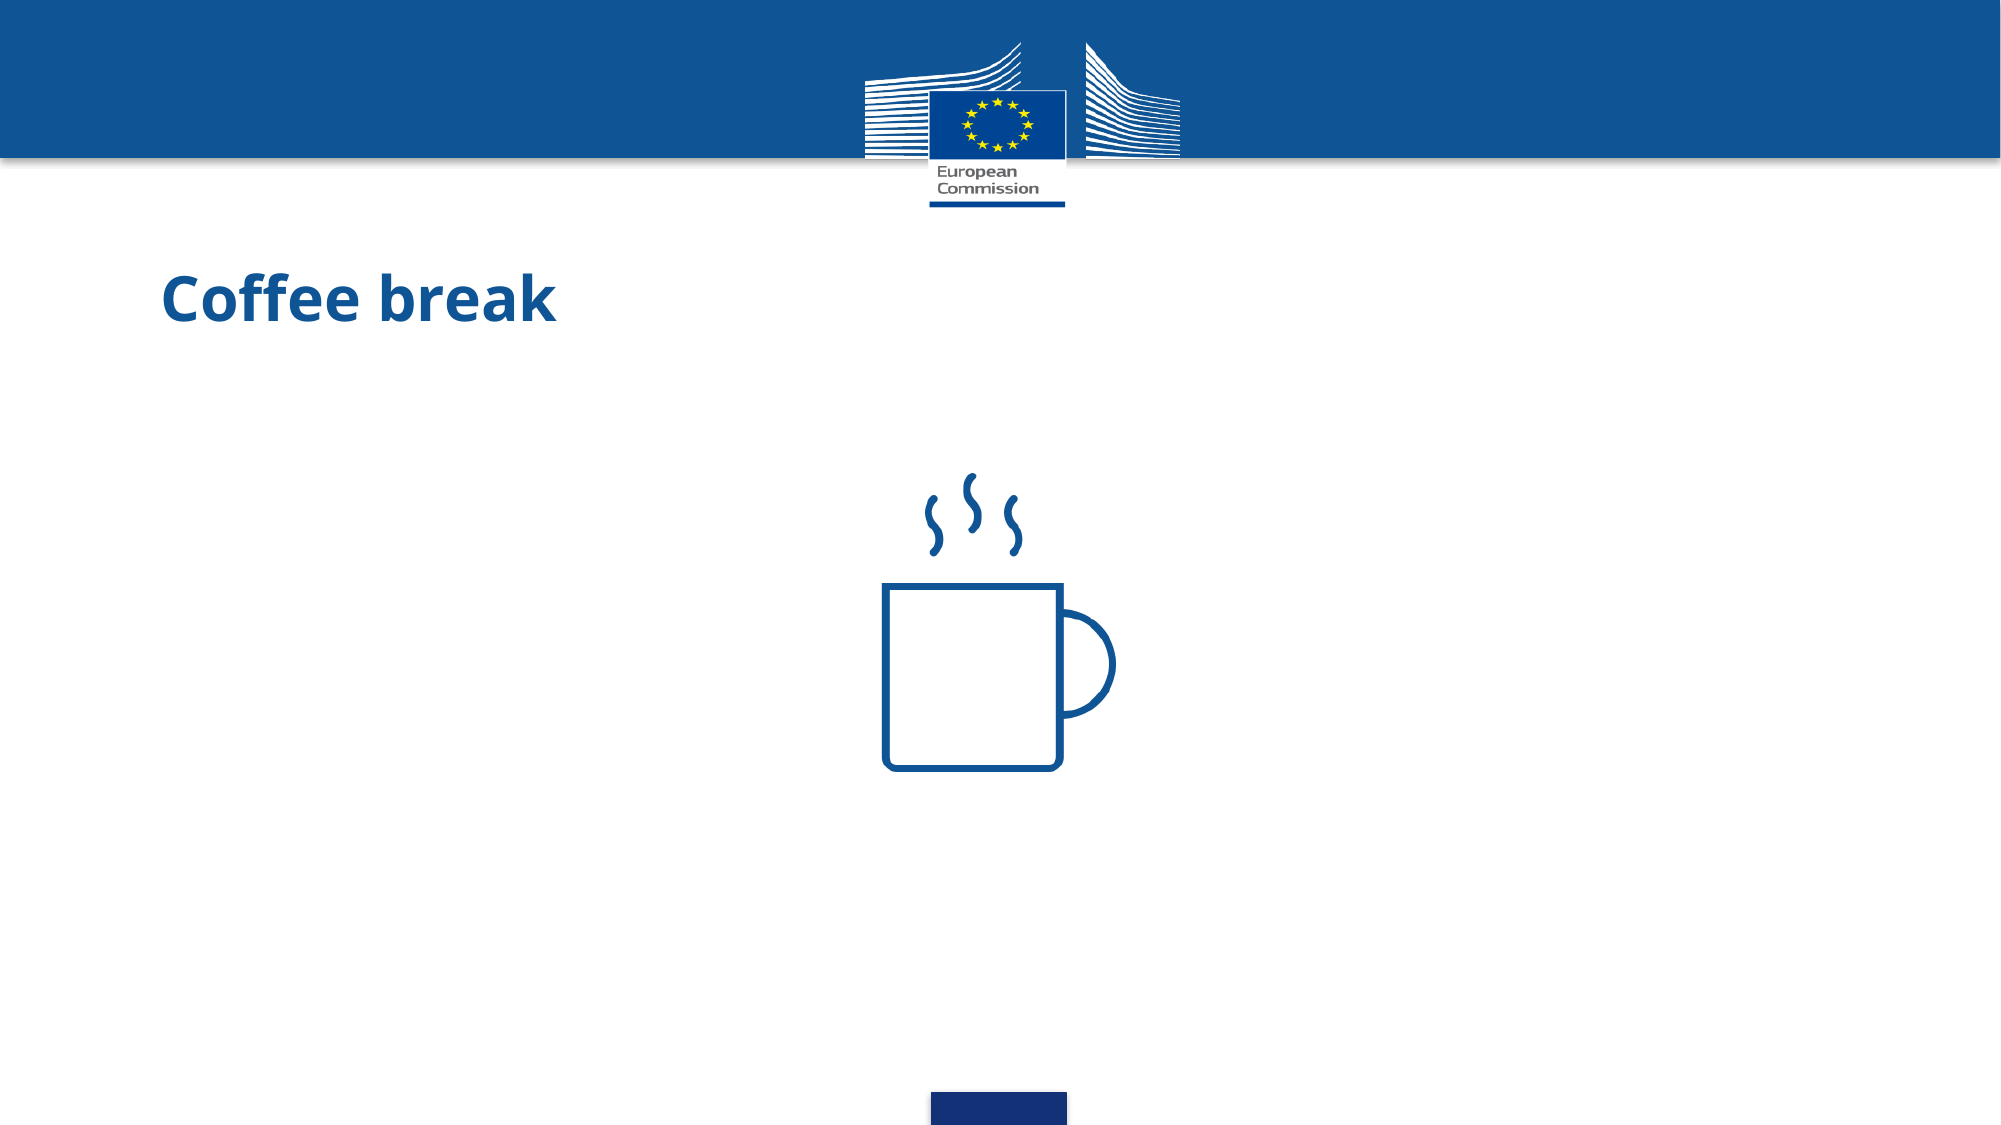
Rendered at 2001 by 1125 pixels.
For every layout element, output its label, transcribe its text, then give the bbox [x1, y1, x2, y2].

picture [865, 42, 1180, 208]
title Coffee break [86, 219, 1887, 374]
picture [818, 438, 1182, 803]
